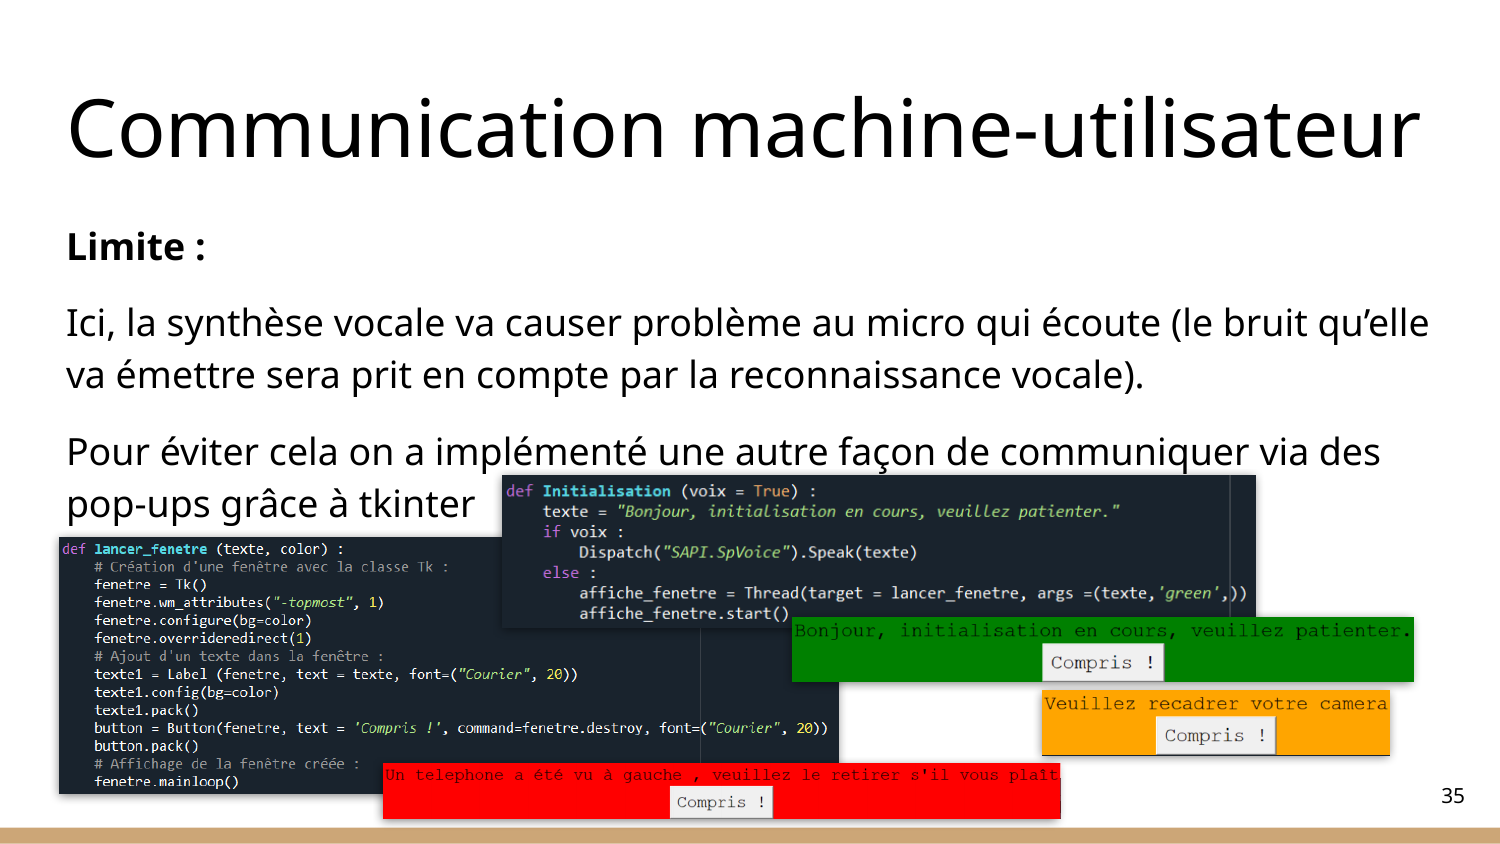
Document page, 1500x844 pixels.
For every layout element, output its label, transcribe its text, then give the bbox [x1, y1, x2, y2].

title Communication machine-utilisateur [51, 51, 1449, 189]
picture [59, 474, 1414, 820]
slide_number ‹#› [1389, 764, 1480, 830]
picture [1042, 690, 1390, 756]
list Limite : Ici, la synthèse vocale va causer problème au micro qui écoute (le bruit qu’elle va émettre sera prit en compte par la reconnaissance vocale). Pour éviter cela on a implémenté une autre façon de communiquer via des pop-ups grâce à tkinter [51, 200, 1449, 752]
